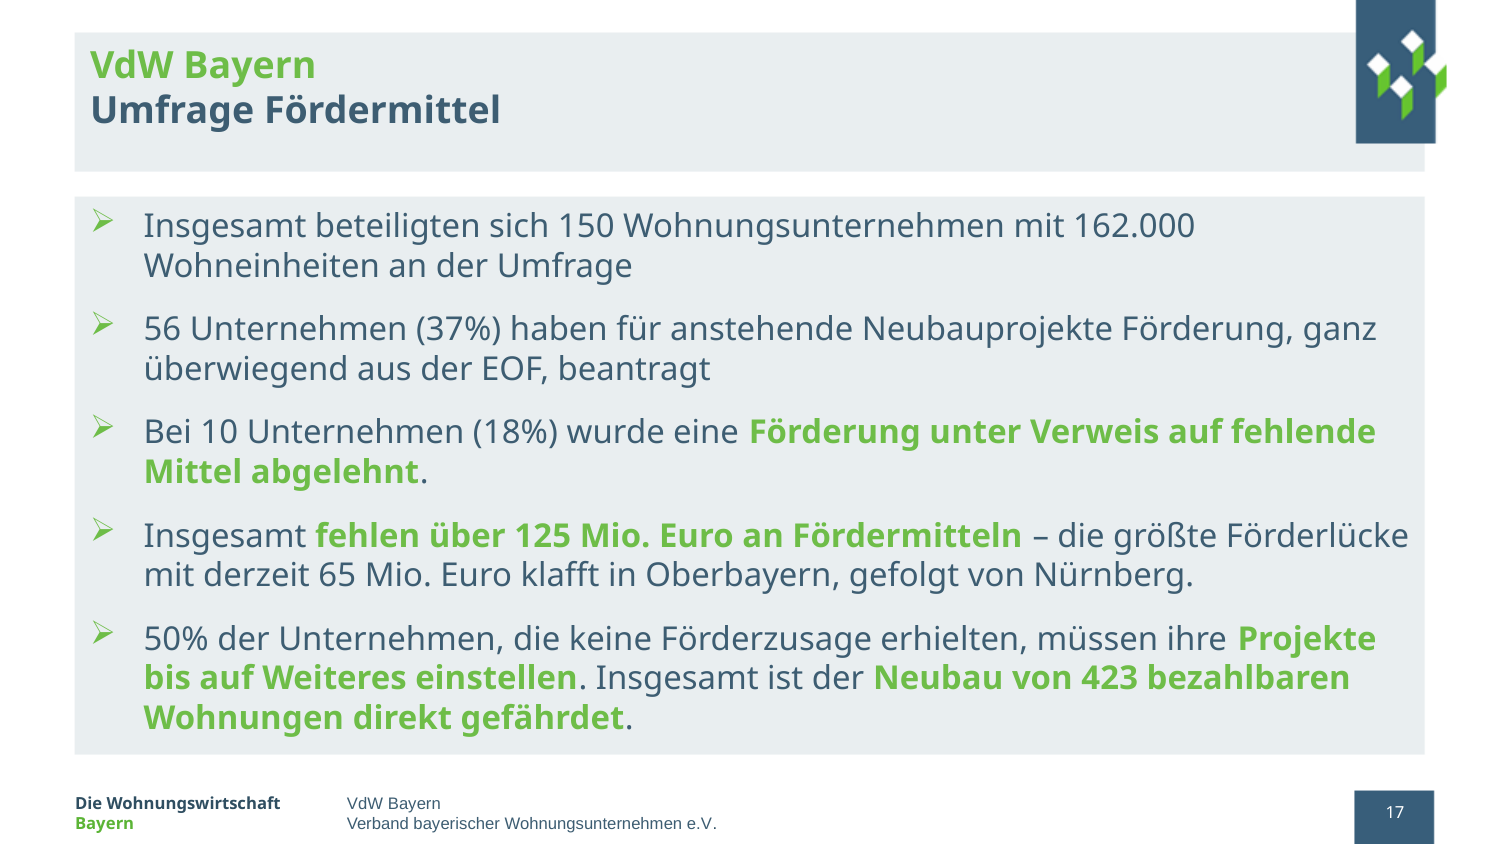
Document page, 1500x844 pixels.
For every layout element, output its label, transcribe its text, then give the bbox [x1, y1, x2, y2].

title VdW Bayern Umfrage Fördermittel [75, 33, 1341, 175]
slide_number 17 [1355, 788, 1436, 833]
text_box Insgesamt beteiligten sich 150 Wohnungsunternehmen mit 162.000 Wohneinheiten an der Umfrage 56 Unternehmen (37%) haben für anstehende Neubauprojekte Förderung, ganz überwiegend aus der EOF, beantragt Bei 10 Unternehmen (18%) wurde eine Förderung unter Verweis auf fehlende Mittel abgelehnt. Insgesamt fehlen über 125 Mio. Euro an Fördermitteln – die größte Förderlücke mit derzeit 65 Mio. Euro klafft in Oberbayern, gefolgt von Nürnberg. 50% der Unternehmen, die keine Förderzusage erhielten, müssen ihre Projekte bis auf Weiteres einstellen. Insgesamt ist der Neubau von 423 bezahlbaren Wohnungen direkt gefährdet. [74, 197, 1425, 755]
picture [0, 0, 1500, 844]
